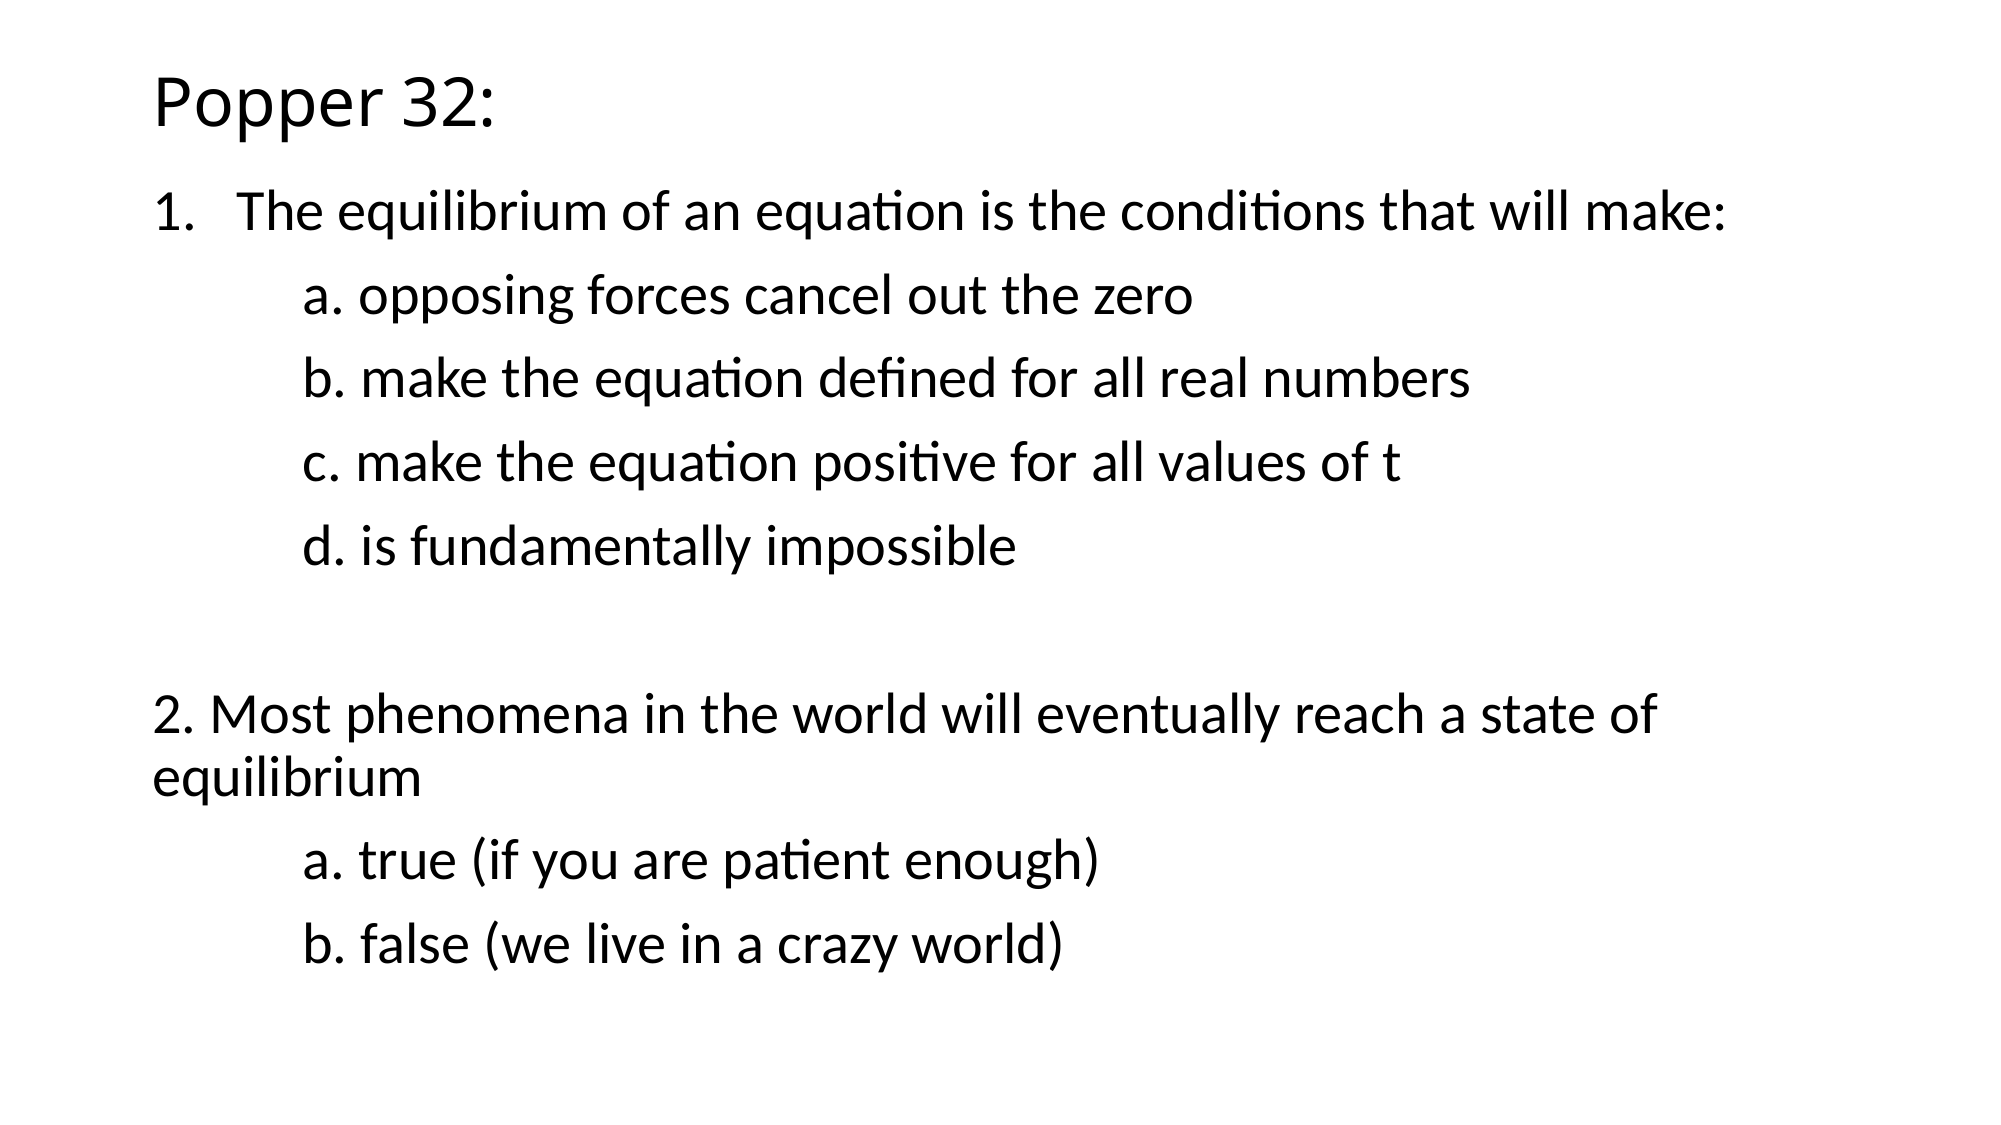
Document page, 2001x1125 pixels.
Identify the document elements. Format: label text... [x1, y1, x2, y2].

list The equilibrium of an equation is the conditions that will make: a. opposing forces cancel out the zero b. make the equation defined for all real numbers c. make the equation positive for all values of t d. is fundamentally impossible 2. Most phenomena in the world will eventually reach a state of equilibrium a. true (if you are patient enough) b. false (we live in a crazy world) [137, 172, 1863, 1014]
title Popper 32: [137, 59, 1863, 149]
